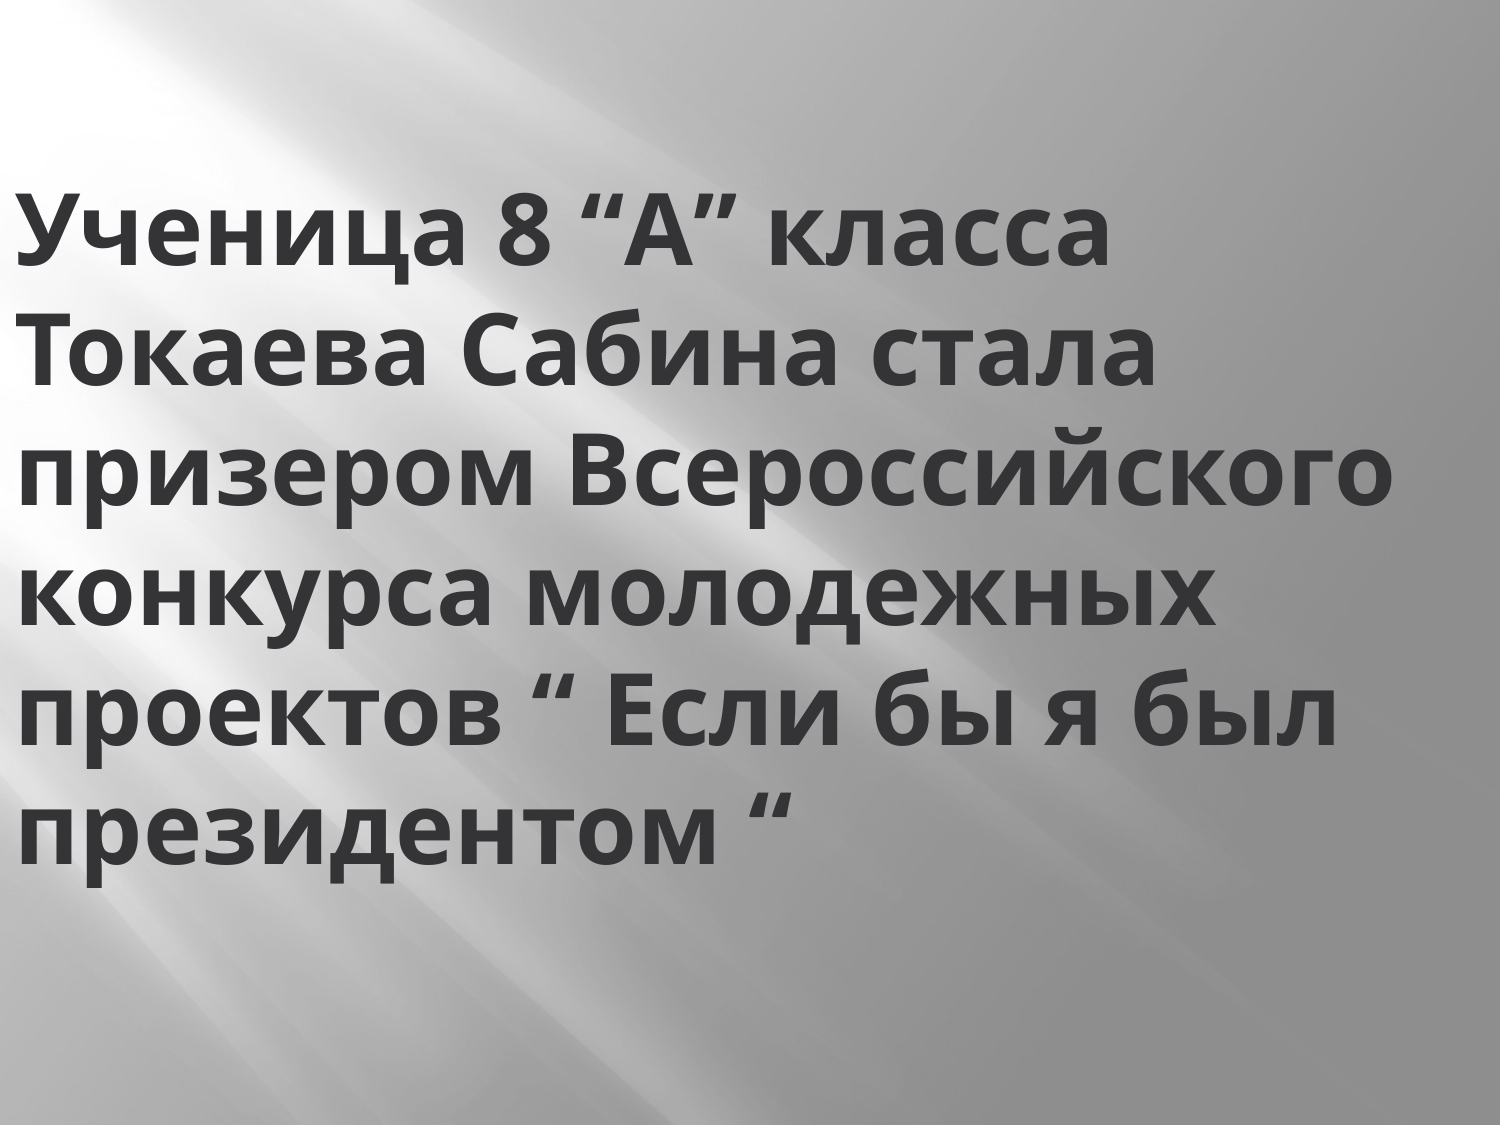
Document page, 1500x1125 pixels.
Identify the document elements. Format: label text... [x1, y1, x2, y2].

title Ученица 8 “A” класса Токаева Сабина стала призером Всероссийского конкурса молодежных проектов “ Если бы я был президентом “ [0, 0, 1500, 1125]
